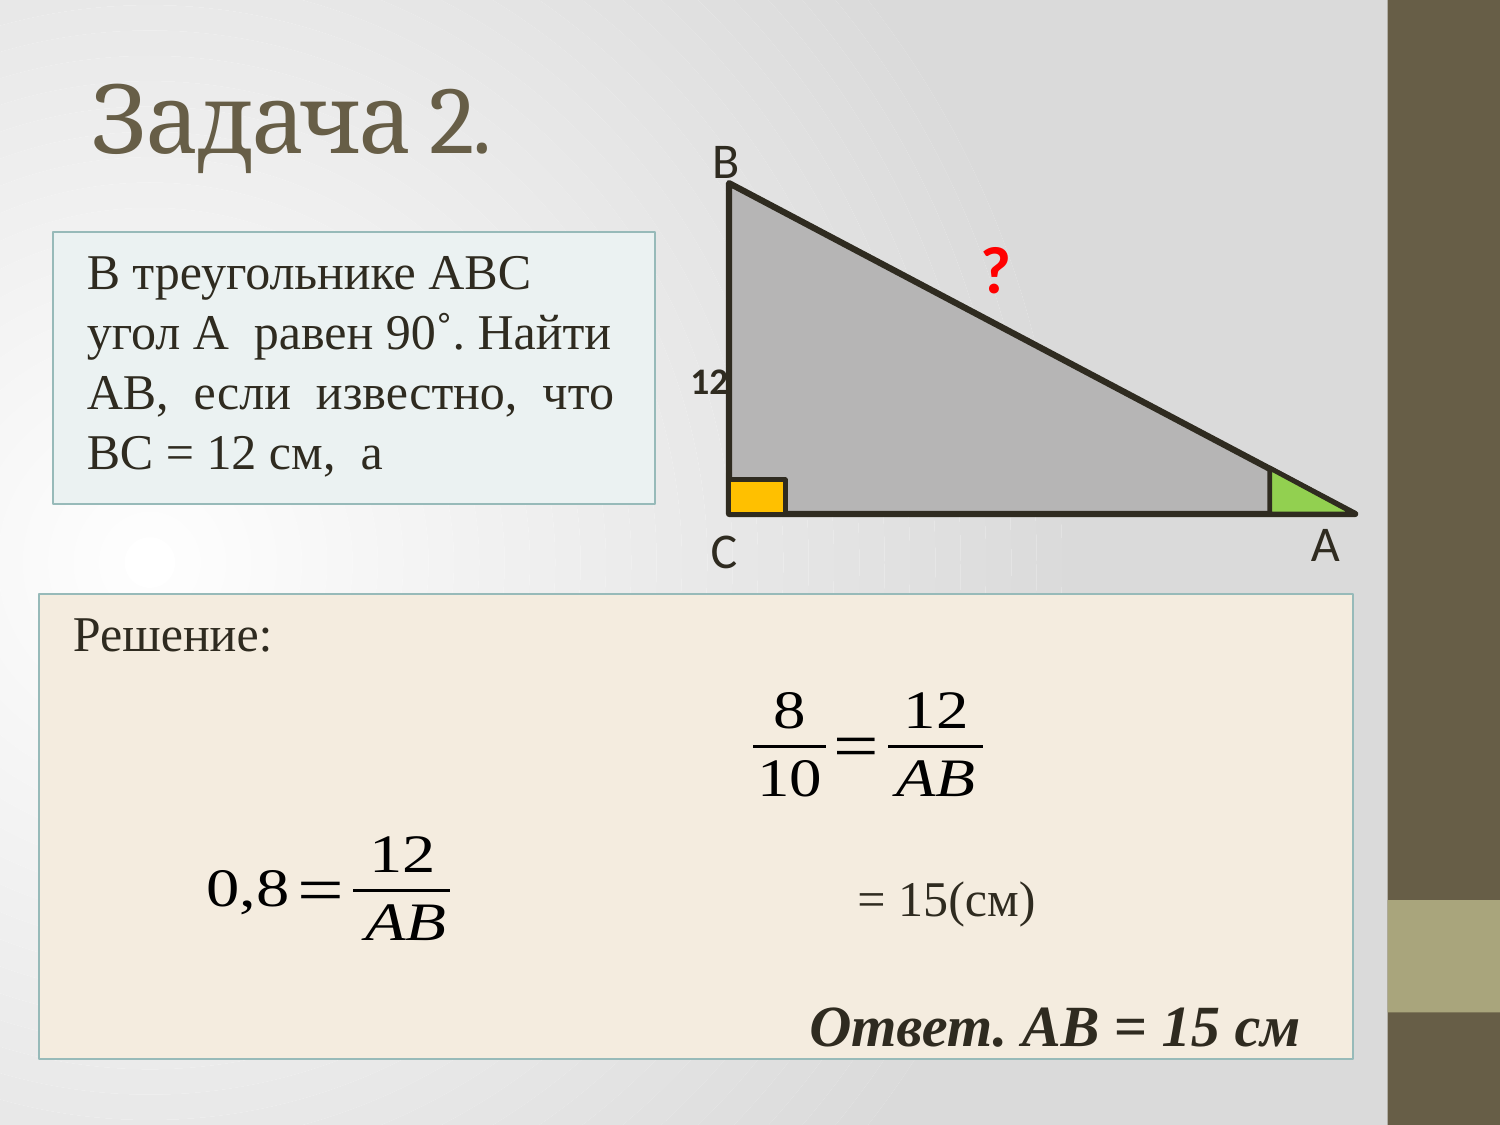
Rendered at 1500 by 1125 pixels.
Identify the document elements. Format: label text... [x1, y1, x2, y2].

text_box А [1296, 516, 1355, 579]
title Задача 2. [75, 45, 1325, 185]
text_box С [695, 511, 753, 586]
text_box Ответ. АВ = 15 см [794, 980, 1316, 1066]
text_box 12 [675, 349, 752, 410]
text_box А [1342, 503, 1355, 510]
text_box [1267, 466, 1358, 516]
text_box В [697, 121, 755, 197]
text_box [727, 478, 787, 516]
text_box ? [965, 219, 1026, 315]
text_box [728, 195, 1268, 515]
